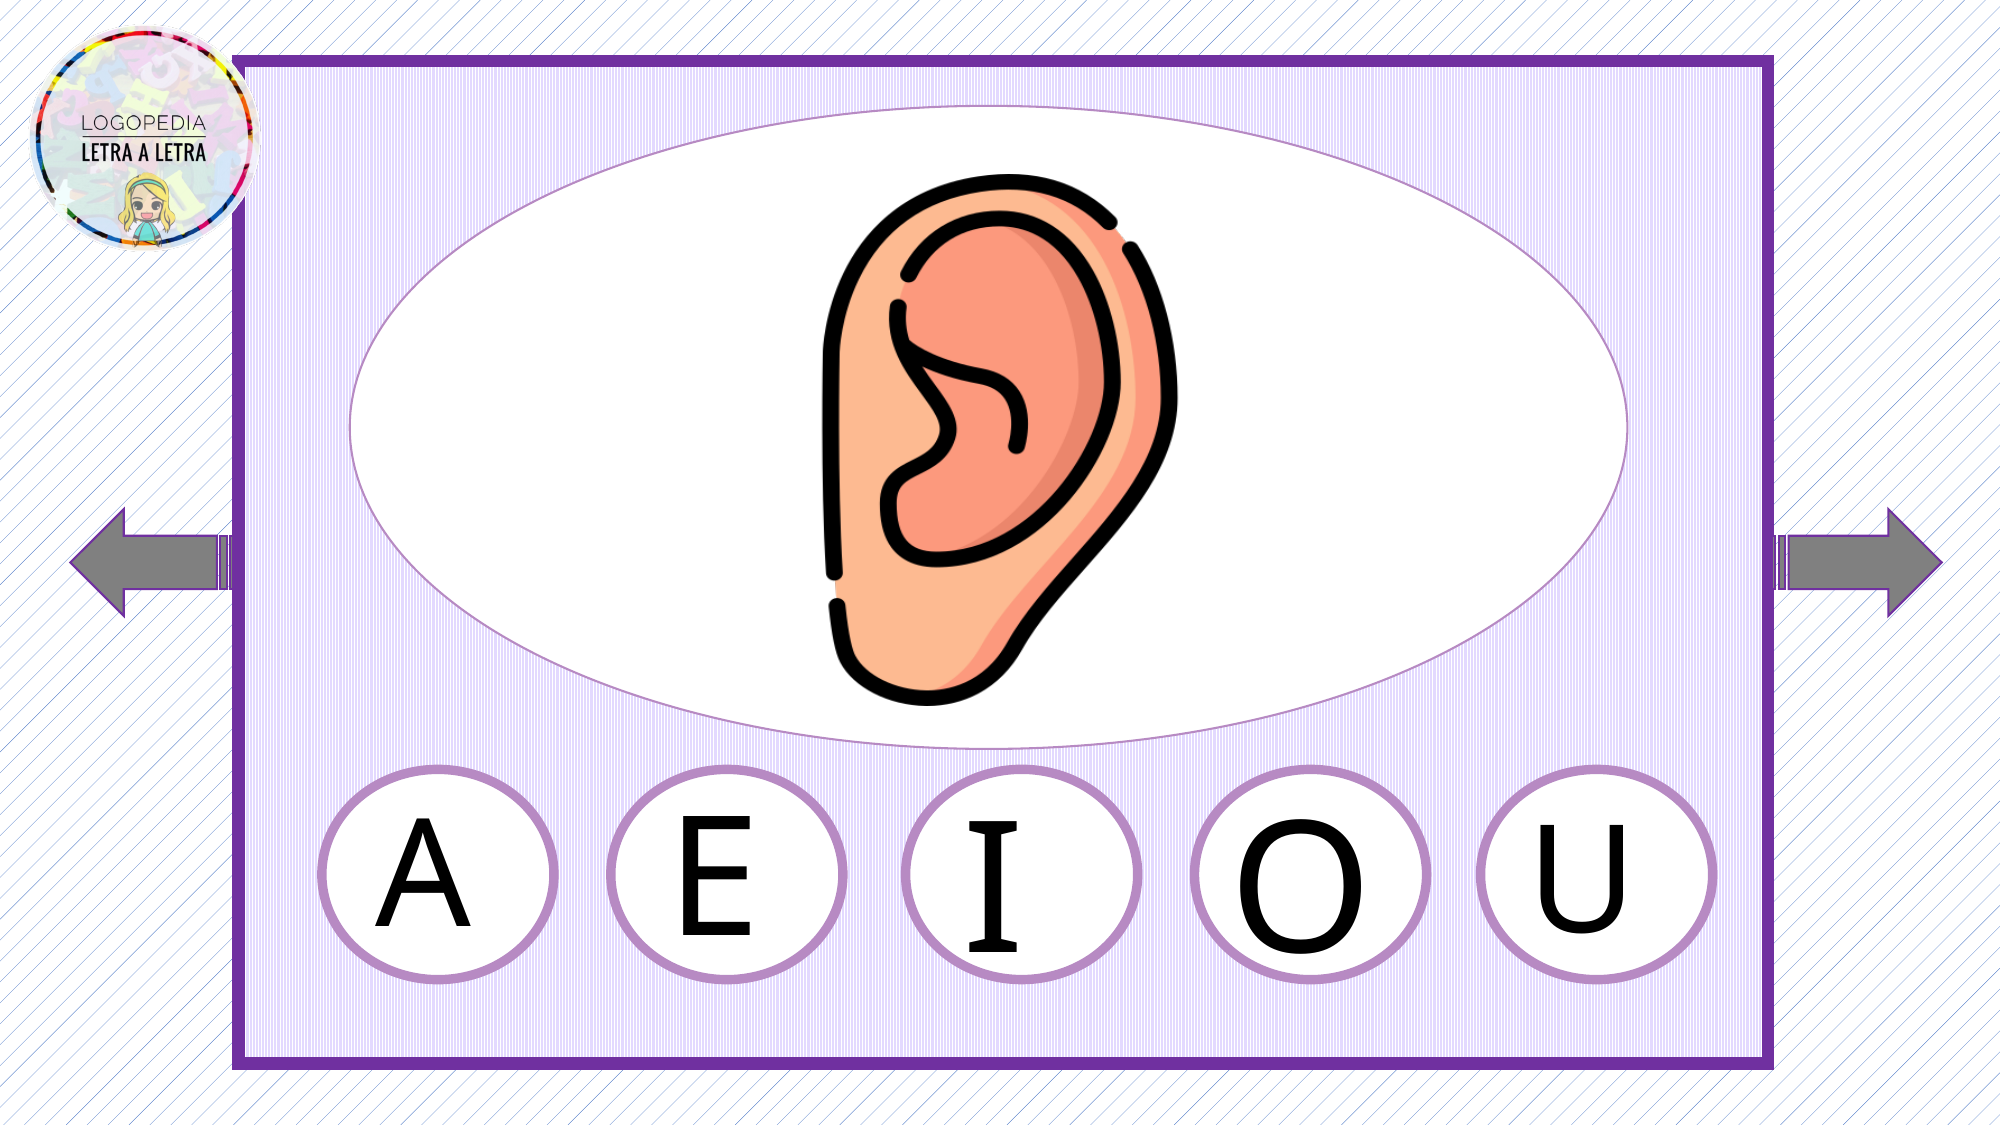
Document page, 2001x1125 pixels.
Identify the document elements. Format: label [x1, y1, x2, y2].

text_box [229, 535, 234, 590]
text_box [1778, 535, 1786, 590]
picture [28, 24, 261, 252]
text_box [219, 535, 228, 590]
text_box [68, 506, 218, 619]
picture [713, 174, 1287, 706]
text_box [238, 61, 1769, 1064]
text_box [1771, 535, 1776, 590]
text_box [1787, 506, 1944, 619]
